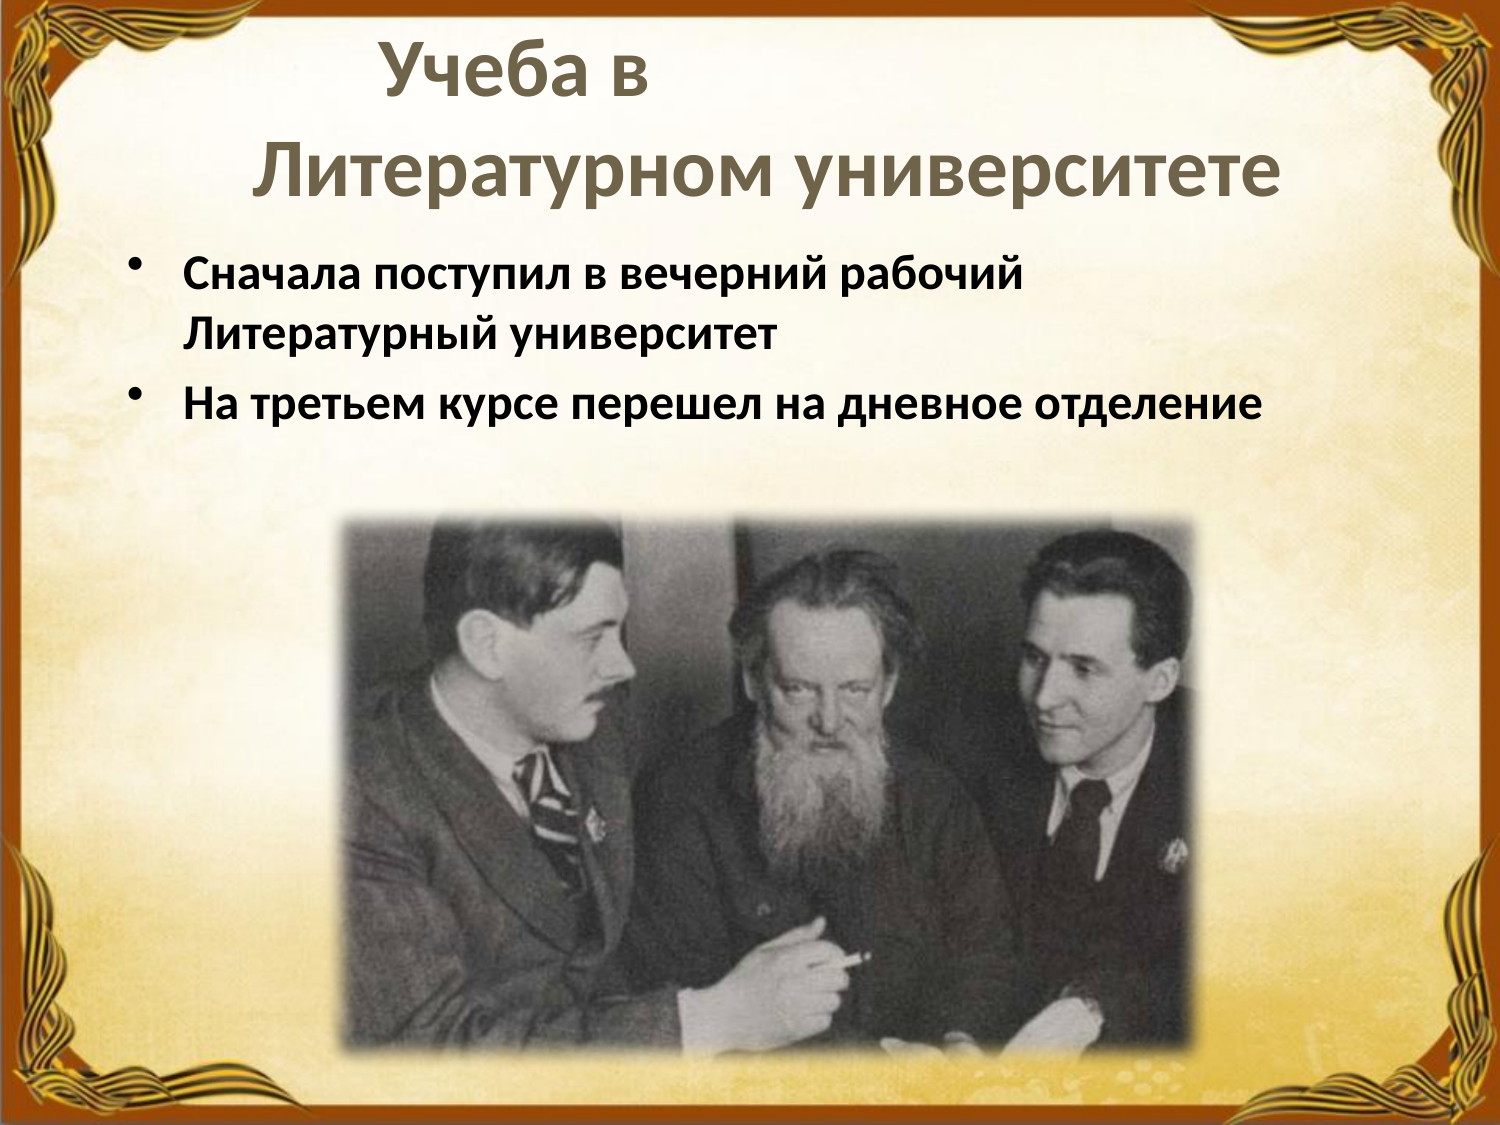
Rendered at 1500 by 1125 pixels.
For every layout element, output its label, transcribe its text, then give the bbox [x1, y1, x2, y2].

text_box Сначала поступил в вечерний рабочий Литературный университет На третьем курсе перешел на дневное отделение [112, 232, 1333, 516]
picture [0, 0, 1500, 1125]
text_box Учеба в Литературном университете [135, 7, 1400, 220]
